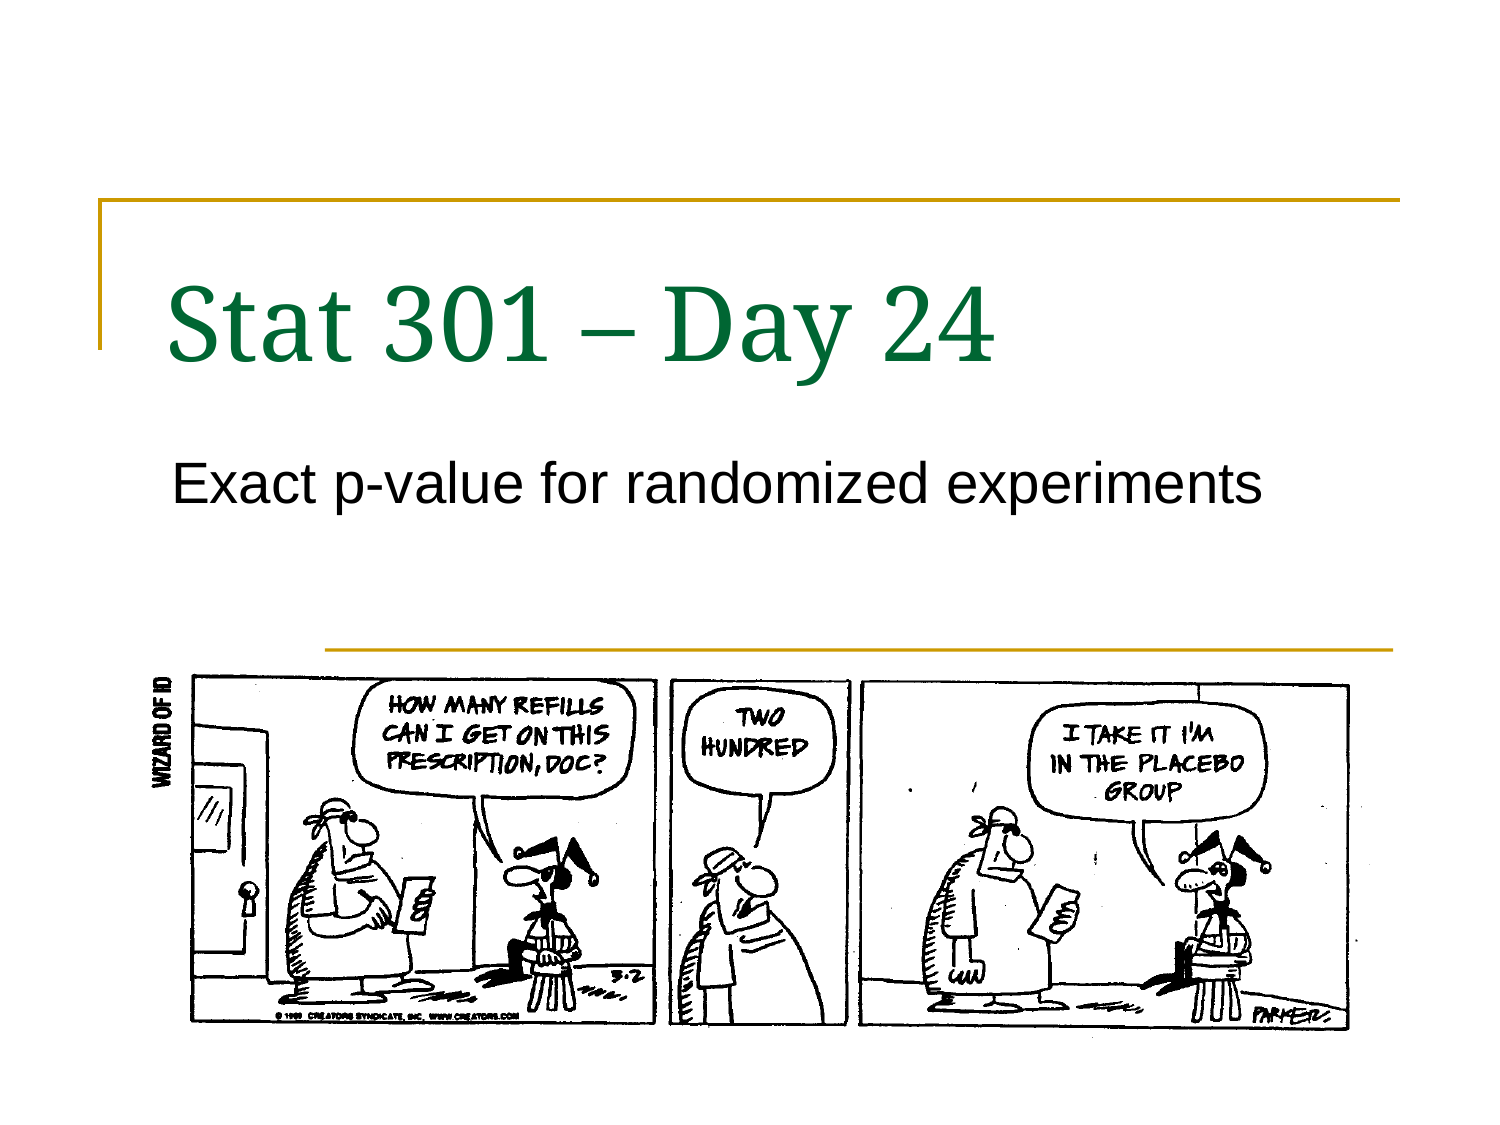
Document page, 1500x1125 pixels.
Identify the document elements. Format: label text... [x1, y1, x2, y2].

picture [124, 662, 1376, 1038]
title Stat 301 – Day 24 [150, 249, 1401, 538]
subtitle Exact p-value for randomized experiments [155, 437, 1313, 660]
